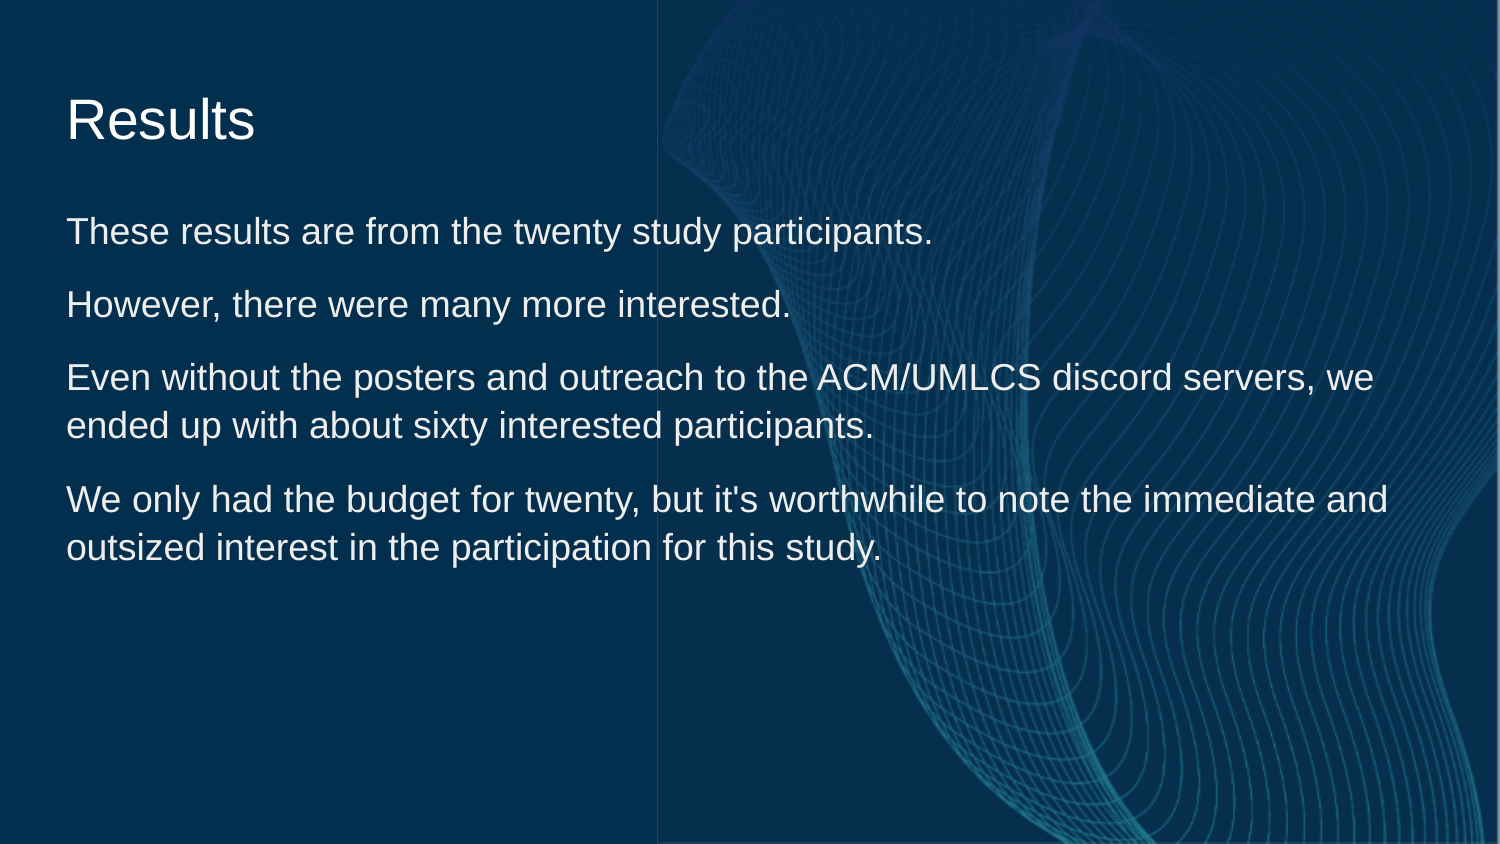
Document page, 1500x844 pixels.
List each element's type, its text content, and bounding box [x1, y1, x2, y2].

title Results [51, 72, 1449, 167]
picture [658, 0, 1500, 844]
list These results are from the twenty study participants. However, there were many more interested. Even without the posters and outreach to the ACM/UMLCS discord servers, we ended up with about sixty interested participants. We only had the budget for twenty, but it's worthwhile to note the immediate and outsized interest in the participation for this study. [51, 189, 1449, 750]
